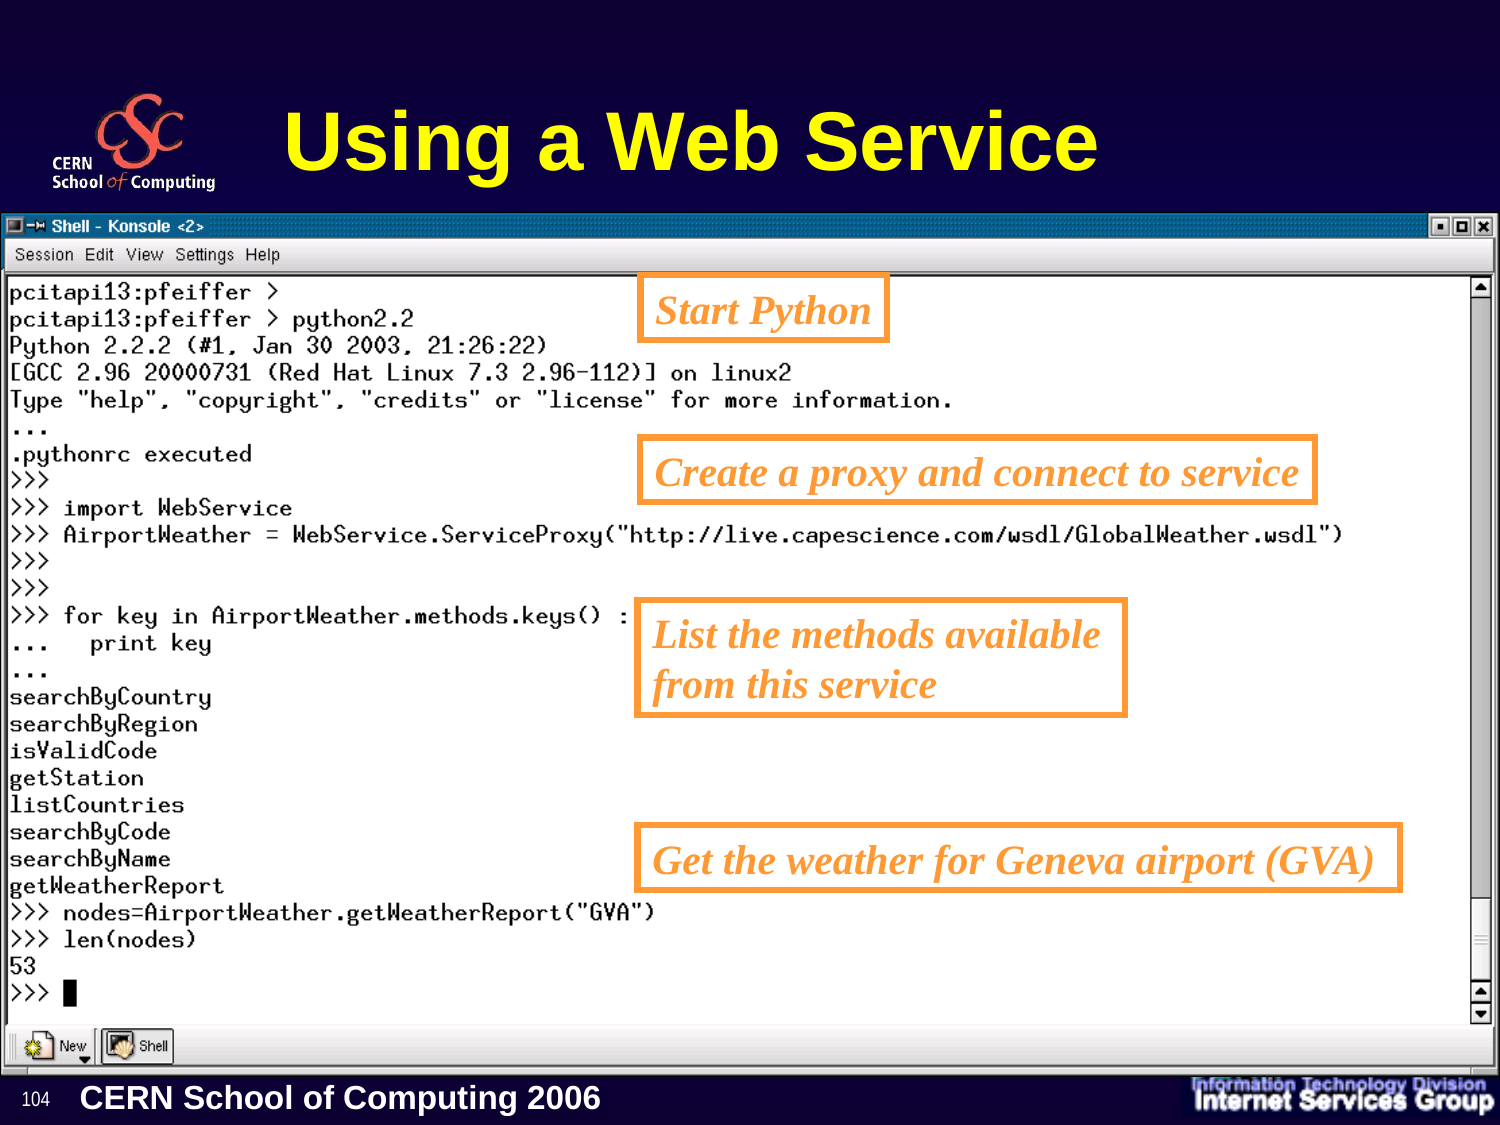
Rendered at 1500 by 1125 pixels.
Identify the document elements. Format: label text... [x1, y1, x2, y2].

picture [43, 90, 221, 192]
slide_number 104 [6, 1089, 320, 1124]
picture [0, 212, 1500, 1118]
title Using a Web Service [268, 32, 1500, 212]
